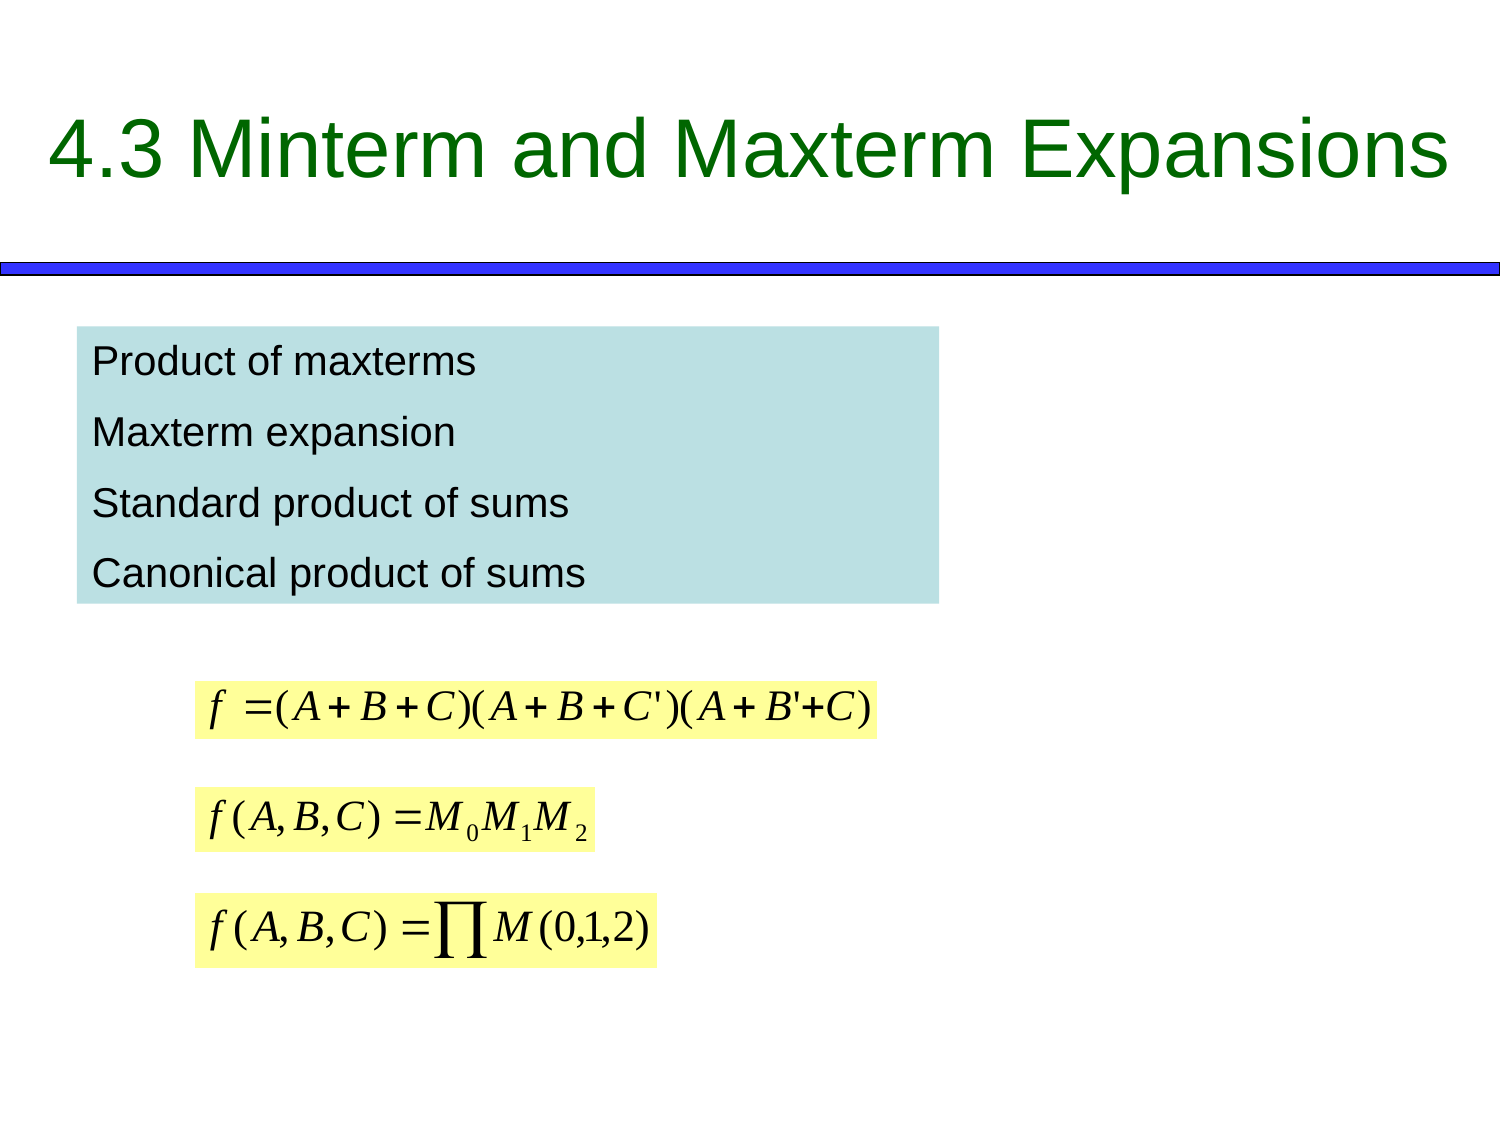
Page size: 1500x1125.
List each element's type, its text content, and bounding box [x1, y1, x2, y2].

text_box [194, 786, 595, 852]
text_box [194, 892, 658, 968]
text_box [194, 680, 878, 739]
text_box Product of maxterms Maxterm expansion Standard product of sums Canonical product of sums [76, 326, 940, 604]
text_box 4.3 Minterm and Maxterm Expansions [0, 50, 1500, 238]
